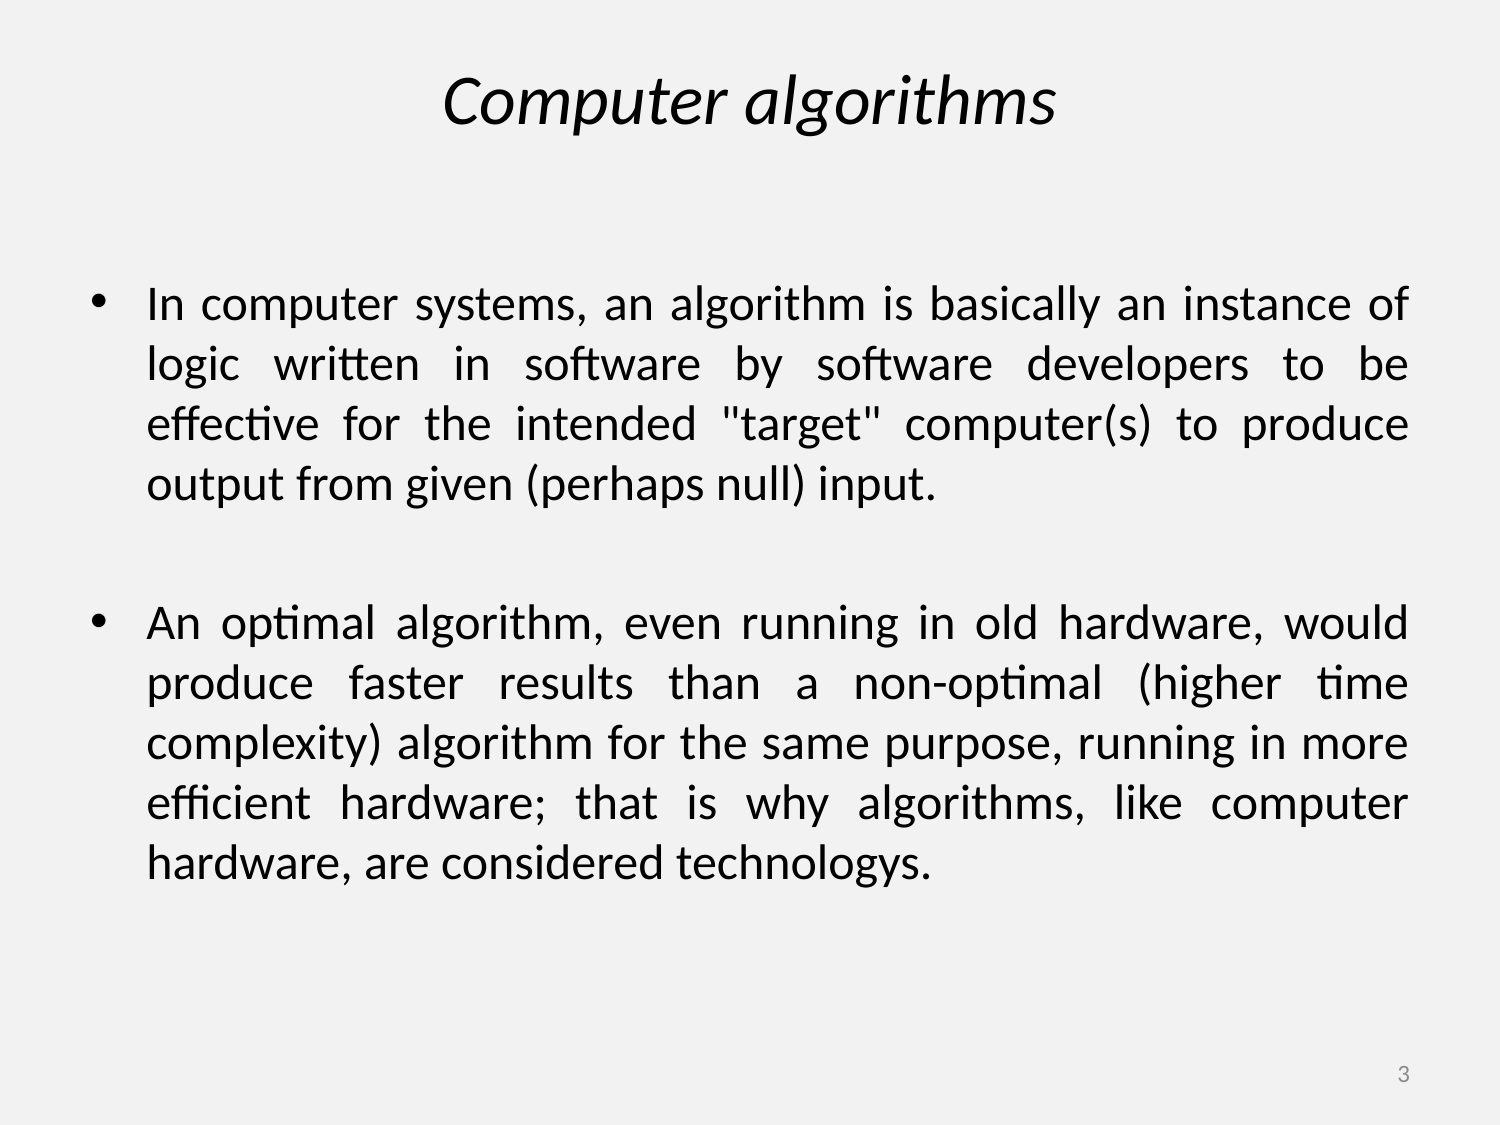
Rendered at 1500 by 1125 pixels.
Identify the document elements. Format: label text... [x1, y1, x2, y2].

slide_number 3 [1074, 1042, 1425, 1103]
list In computer systems, an algorithm is basically an instance of logic written in software by software developers to be effective for the intended "target" computer(s) to produce output from given (perhaps null) input. An optimal algorithm, even running in old hardware, would produce faster results than a non-optimal (higher time complexity) algorithm for the same purpose, running in more efficient hardware; that is why algorithms, like computer hardware, are considered technologys. [75, 262, 1425, 1005]
title Computer algorithms [75, 45, 1425, 233]
